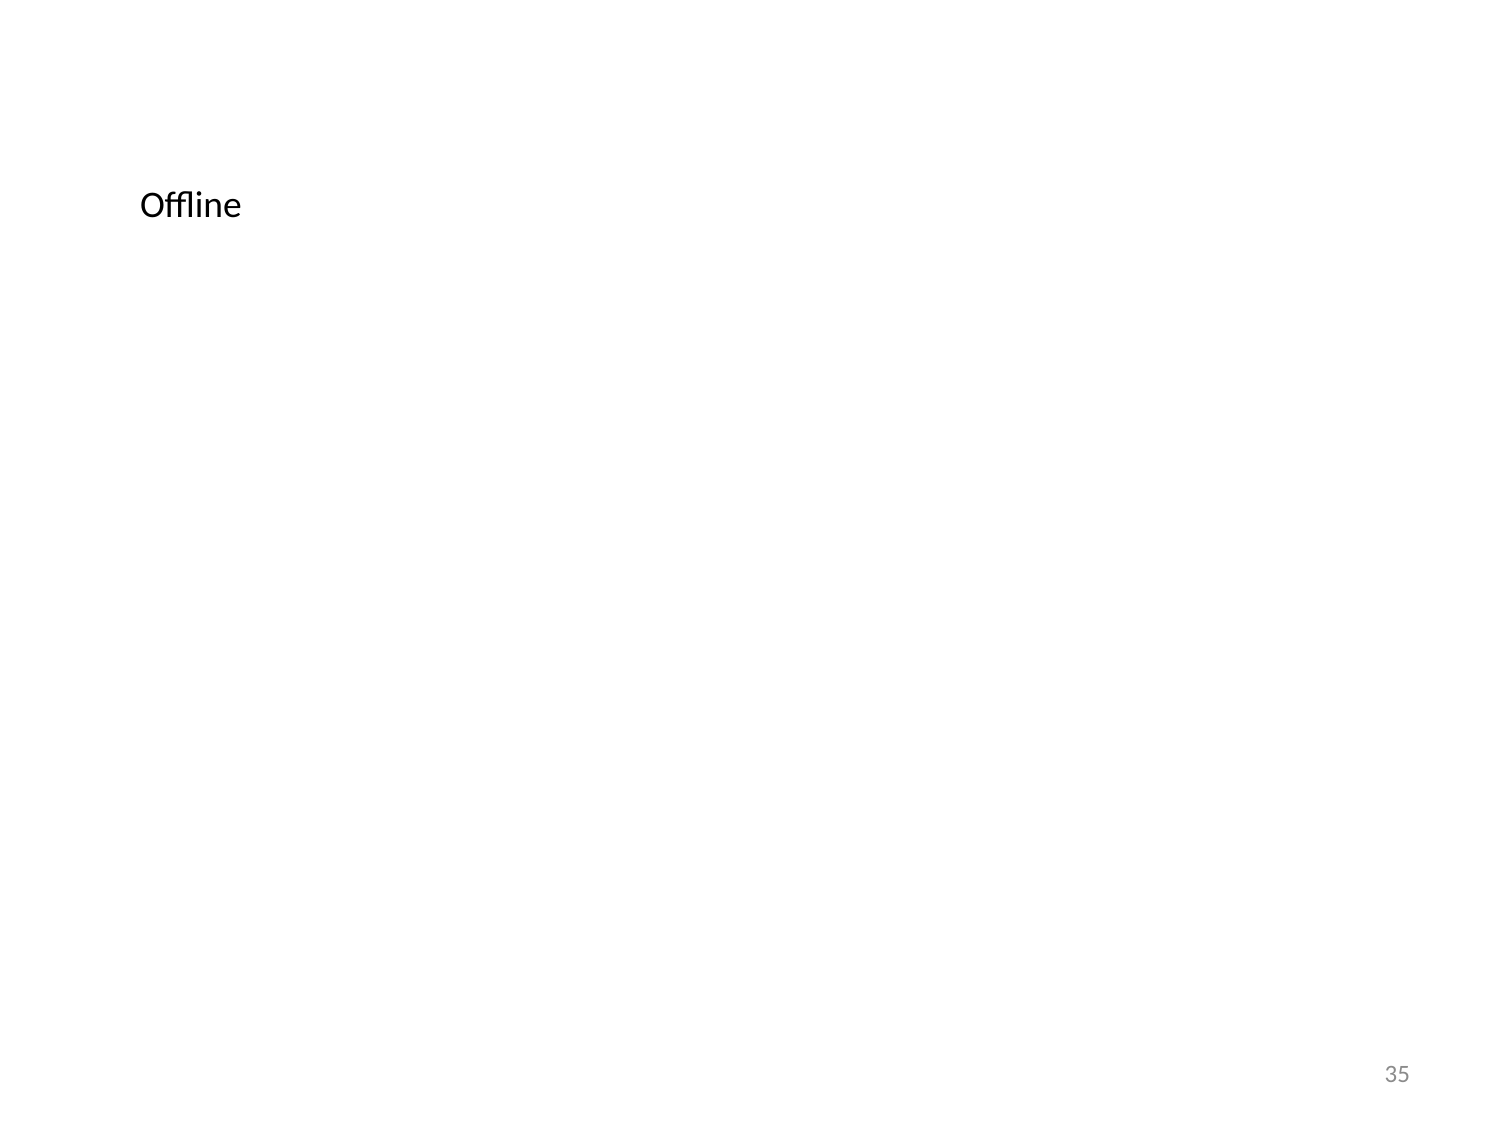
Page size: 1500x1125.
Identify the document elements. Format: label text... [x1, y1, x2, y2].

text_box Offline [125, 172, 257, 233]
slide_number 35 [1074, 1042, 1425, 1103]
